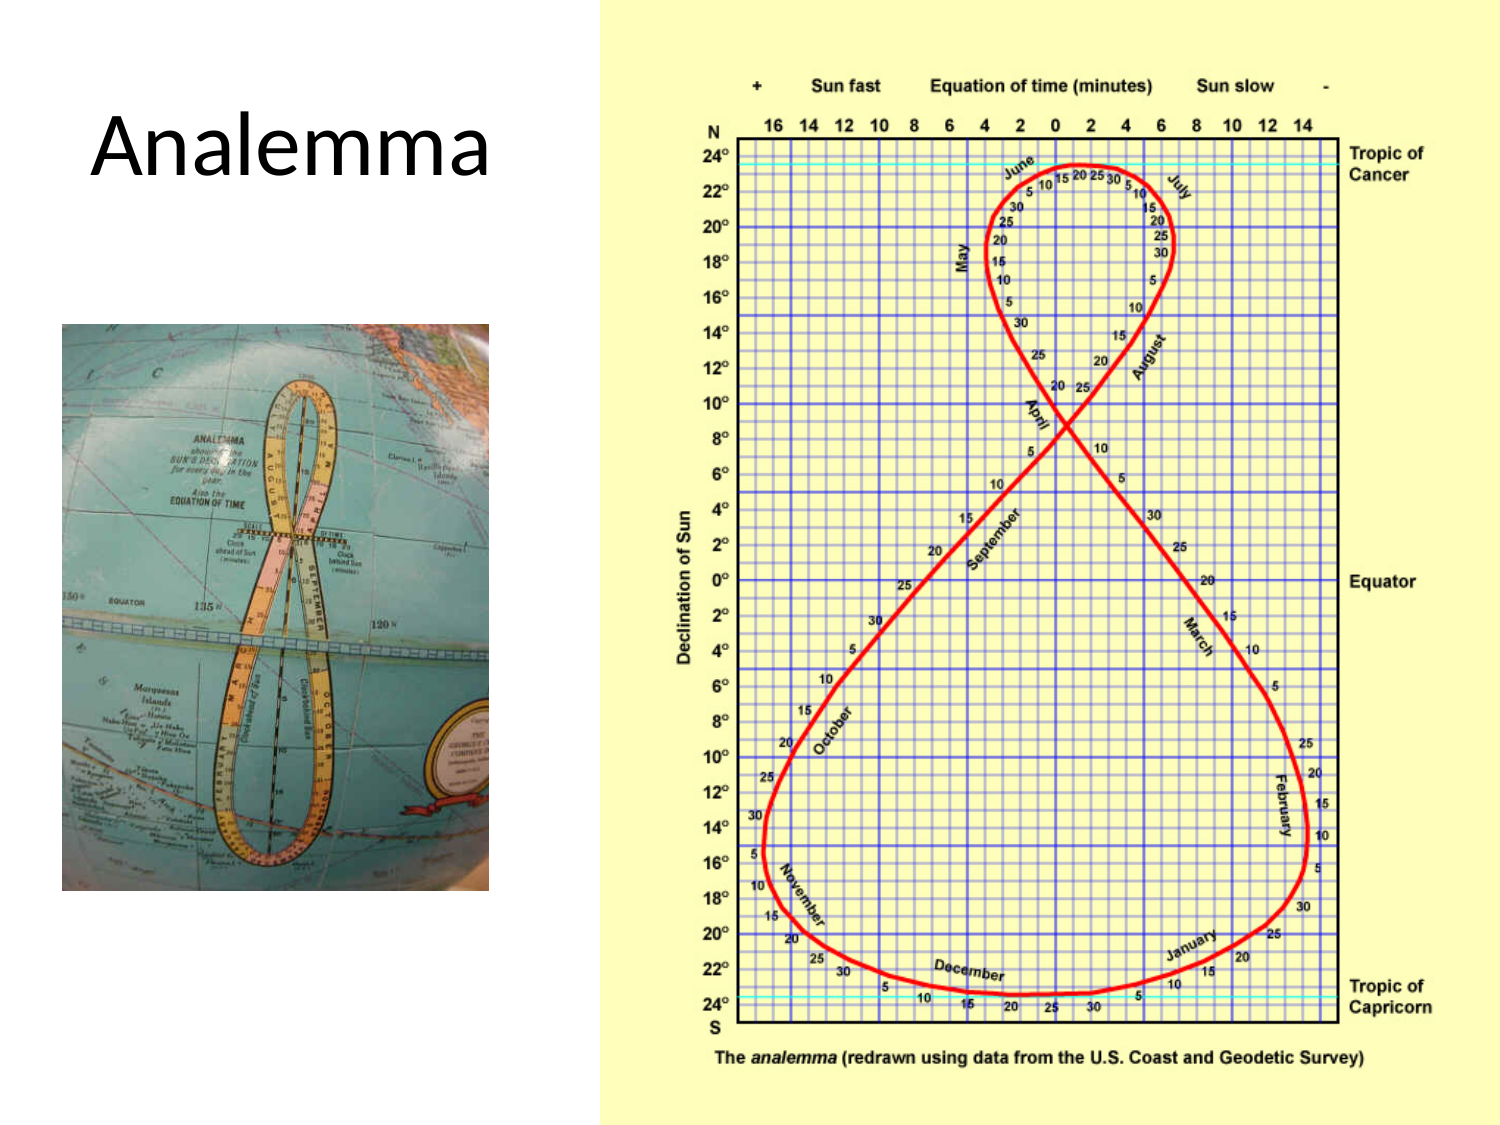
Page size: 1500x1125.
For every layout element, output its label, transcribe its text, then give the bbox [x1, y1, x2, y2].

picture [599, 0, 1500, 1125]
title Analemma [75, 45, 594, 233]
picture [62, 324, 489, 891]
